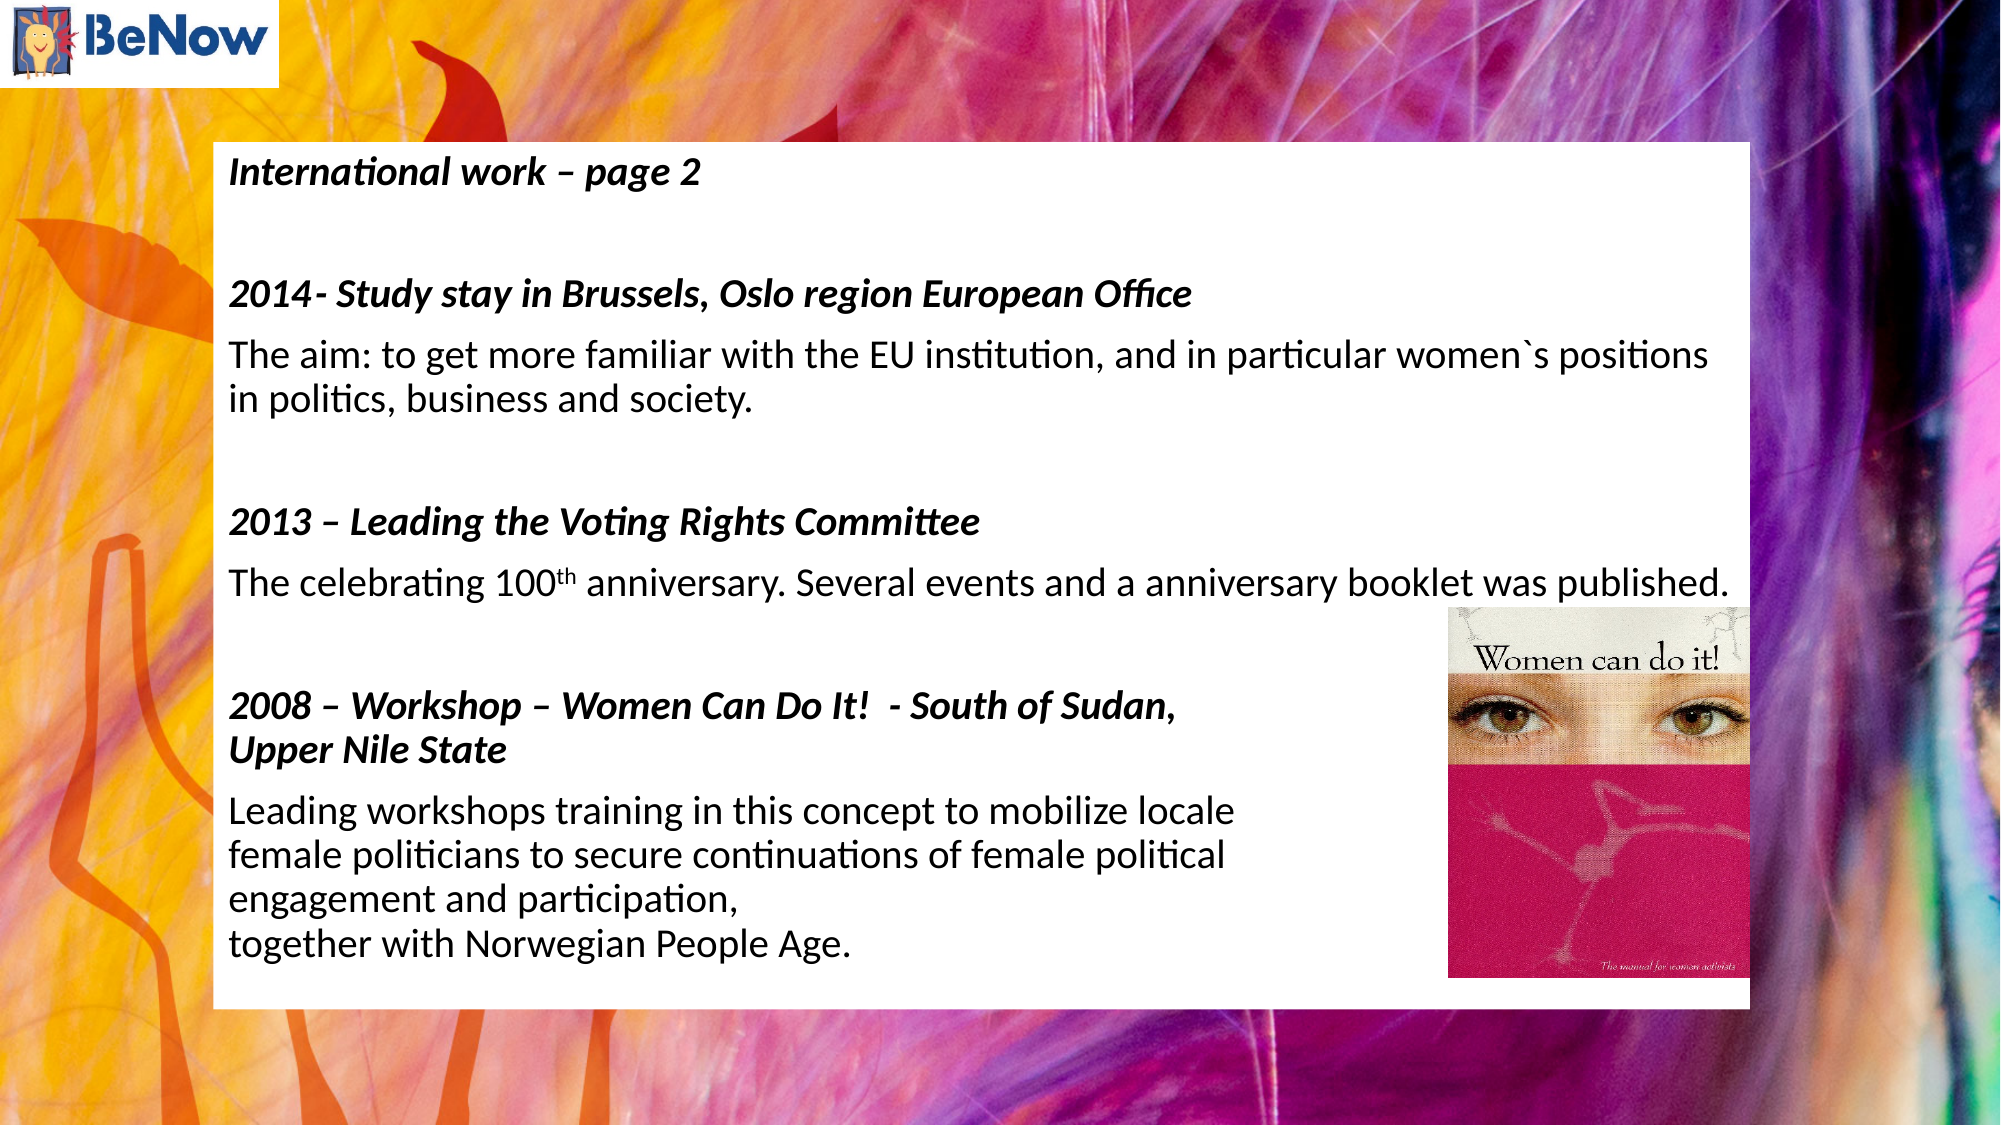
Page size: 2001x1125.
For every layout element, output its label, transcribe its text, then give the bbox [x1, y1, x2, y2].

picture [0, 0, 2001, 1125]
subtitle International work – page 2 - Study stay in Brussels, Oslo region European Office The aim: to get more familiar with the EU institution, and in particular women`s positions in politics, business and society. 2013 – Leading the Voting Rights Committee The celebrating 100th anniversary. Several events and a anniversary booklet was published. 2008 – Workshop – Women Can Do It! - South of Sudan, Upper Nile State Leading workshops training in this concept to mobilize locale female politicians to secure continuations of female political engagement and participation, together with Norwegian People Age. [213, 142, 1750, 1010]
